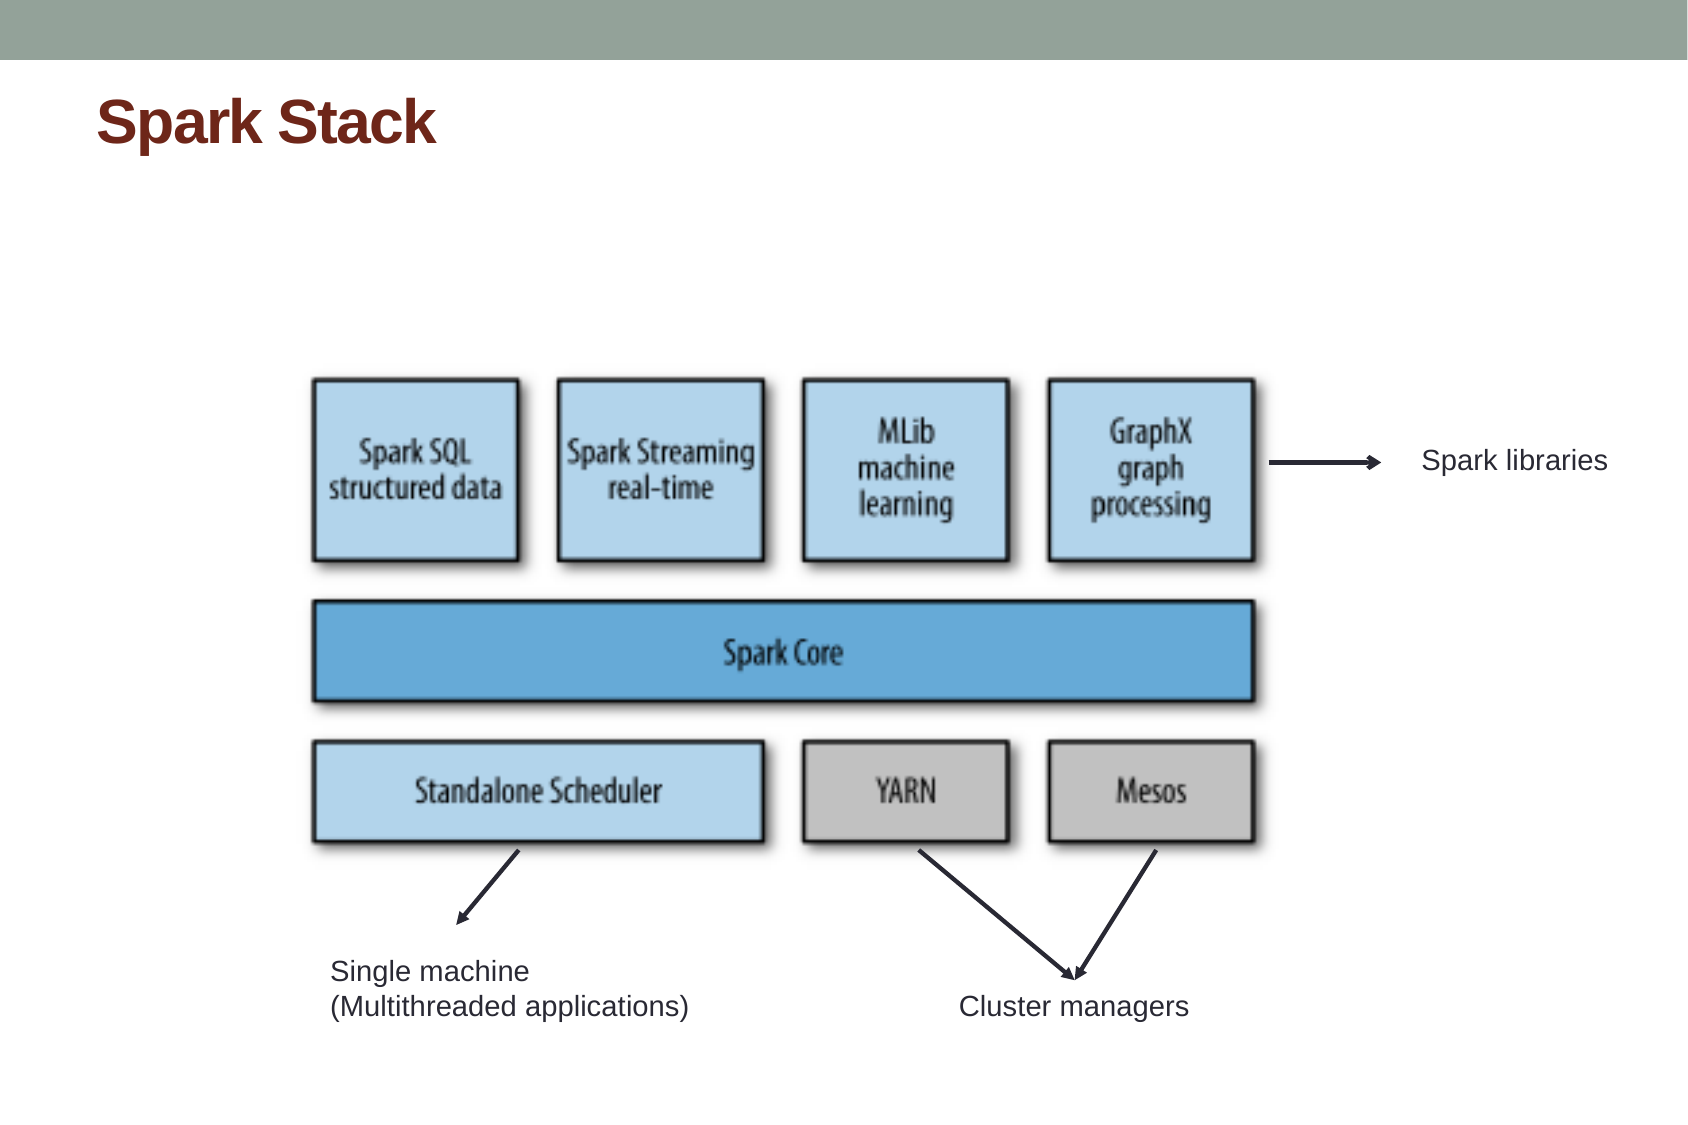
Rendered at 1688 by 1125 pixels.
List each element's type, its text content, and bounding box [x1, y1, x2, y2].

title Spark Stack [84, 73, 1604, 163]
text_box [455, 849, 519, 926]
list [230, 349, 1319, 876]
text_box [1074, 849, 1157, 981]
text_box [918, 849, 1073, 981]
text_box Cluster managers [944, 980, 1206, 1030]
text_box Single machine (Multithreaded applications) [315, 944, 705, 1030]
text_box Spark libraries [1406, 434, 1624, 484]
